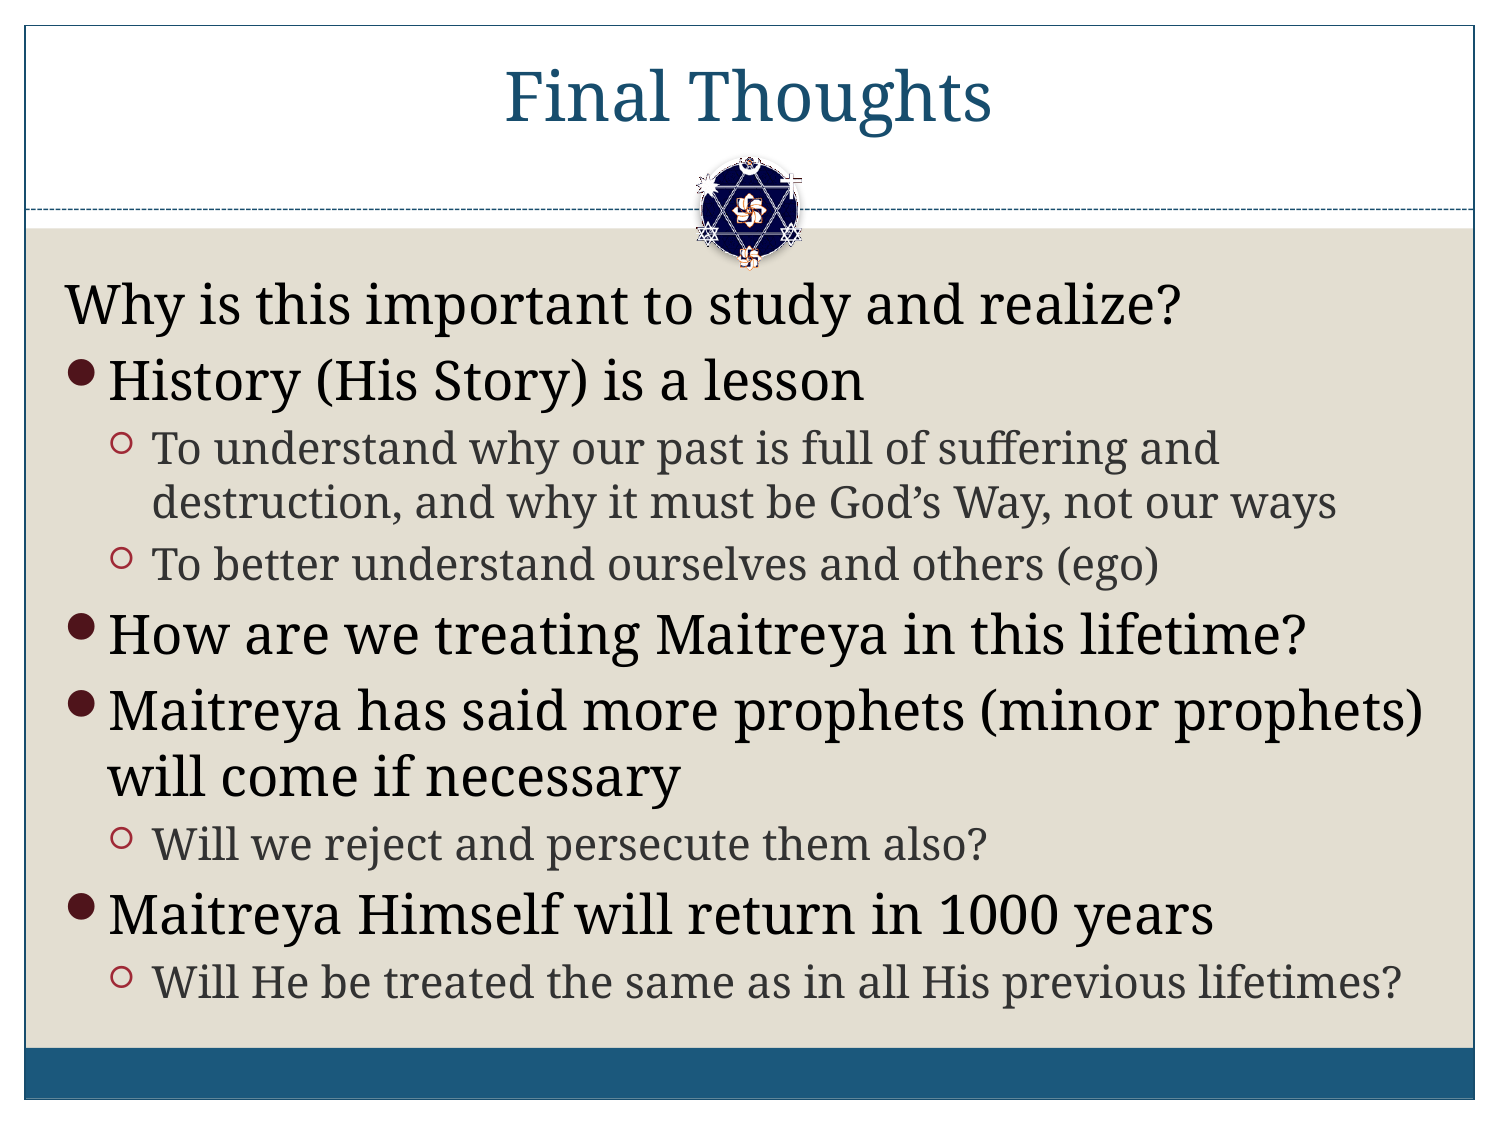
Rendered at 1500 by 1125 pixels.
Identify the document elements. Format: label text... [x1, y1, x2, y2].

picture [696, 163, 802, 262]
list Why is this important to study and realize? History (His Story) is a lesson To understand why our past is full of suffering and destruction, and why it must be God’s Way, not our ways To better understand ourselves and others (ego) How are we treating Maitreya in this lifetime? Maitreya has said more prophets (minor prophets) will come if necessary Will we reject and persecute them also? Maitreya Himself will return in 1000 years Will He be treated the same as in all His previous lifetimes? [49, 262, 1445, 1025]
title Final Thoughts [49, 24, 1450, 163]
